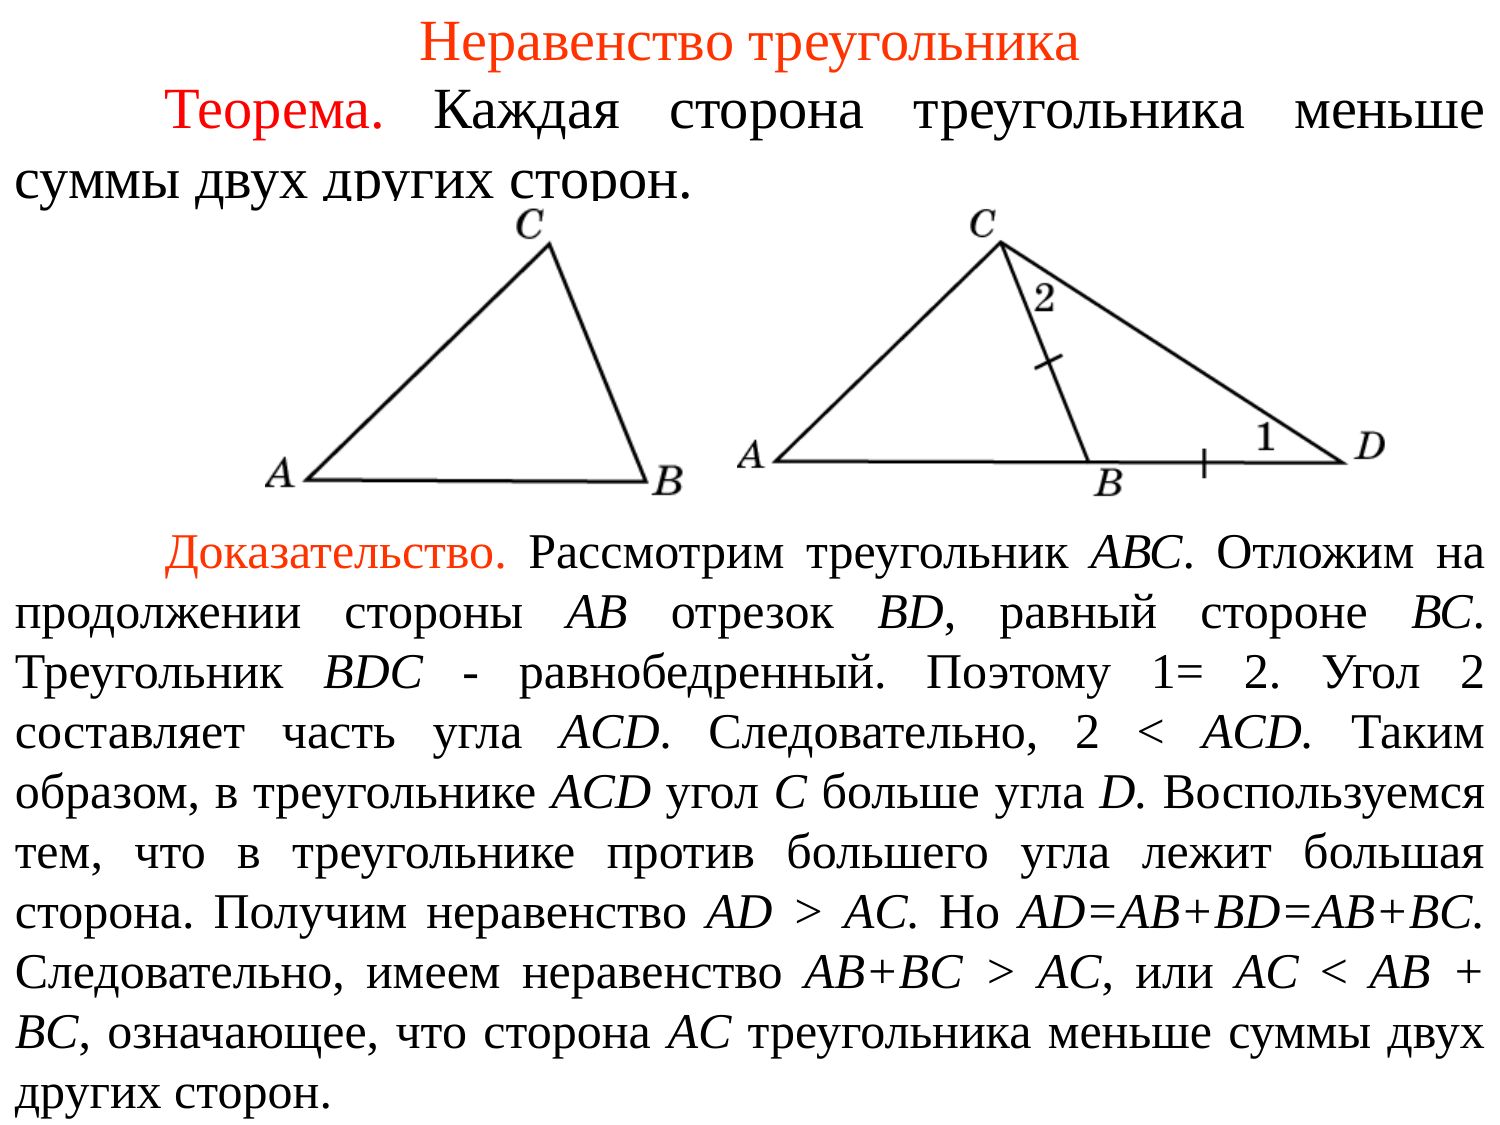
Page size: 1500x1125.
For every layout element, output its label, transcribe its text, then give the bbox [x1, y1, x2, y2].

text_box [0, 202, 1500, 1125]
text_box Теорема. Каждая сторона треугольника меньше суммы двух других сторон. [0, 62, 1500, 202]
title Неравенство треугольника [112, 0, 1388, 62]
